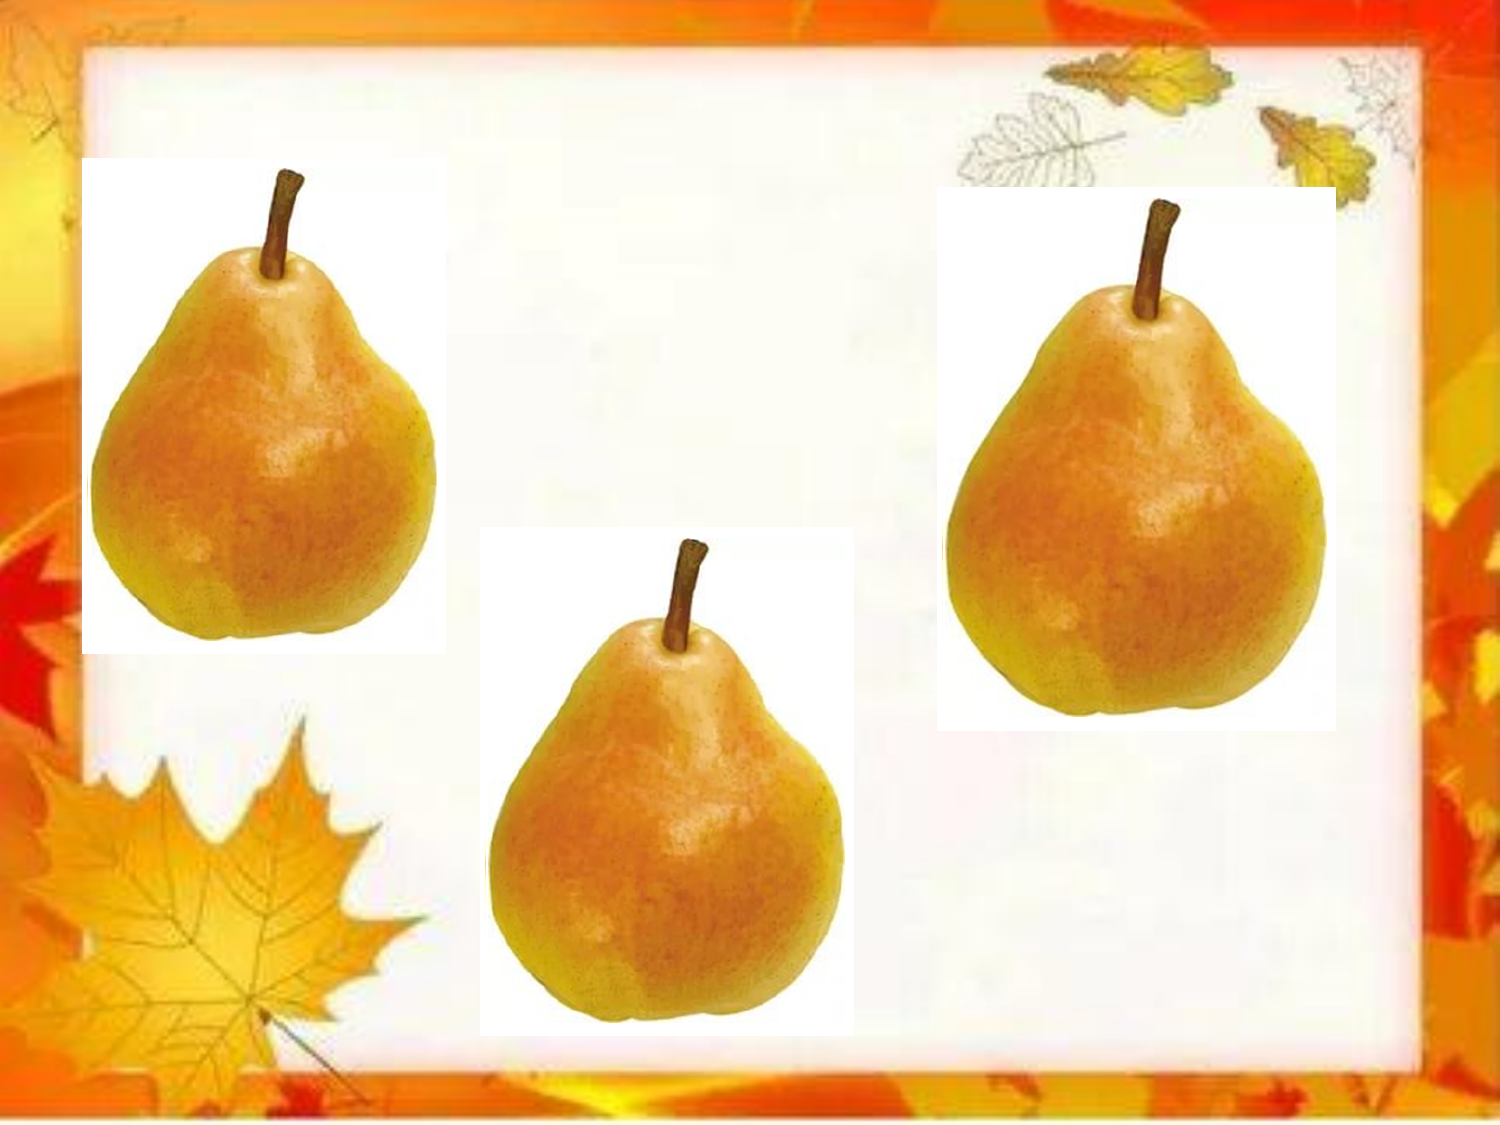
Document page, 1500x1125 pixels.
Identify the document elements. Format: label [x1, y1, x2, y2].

picture [0, 0, 1500, 1125]
list [81, 158, 446, 654]
